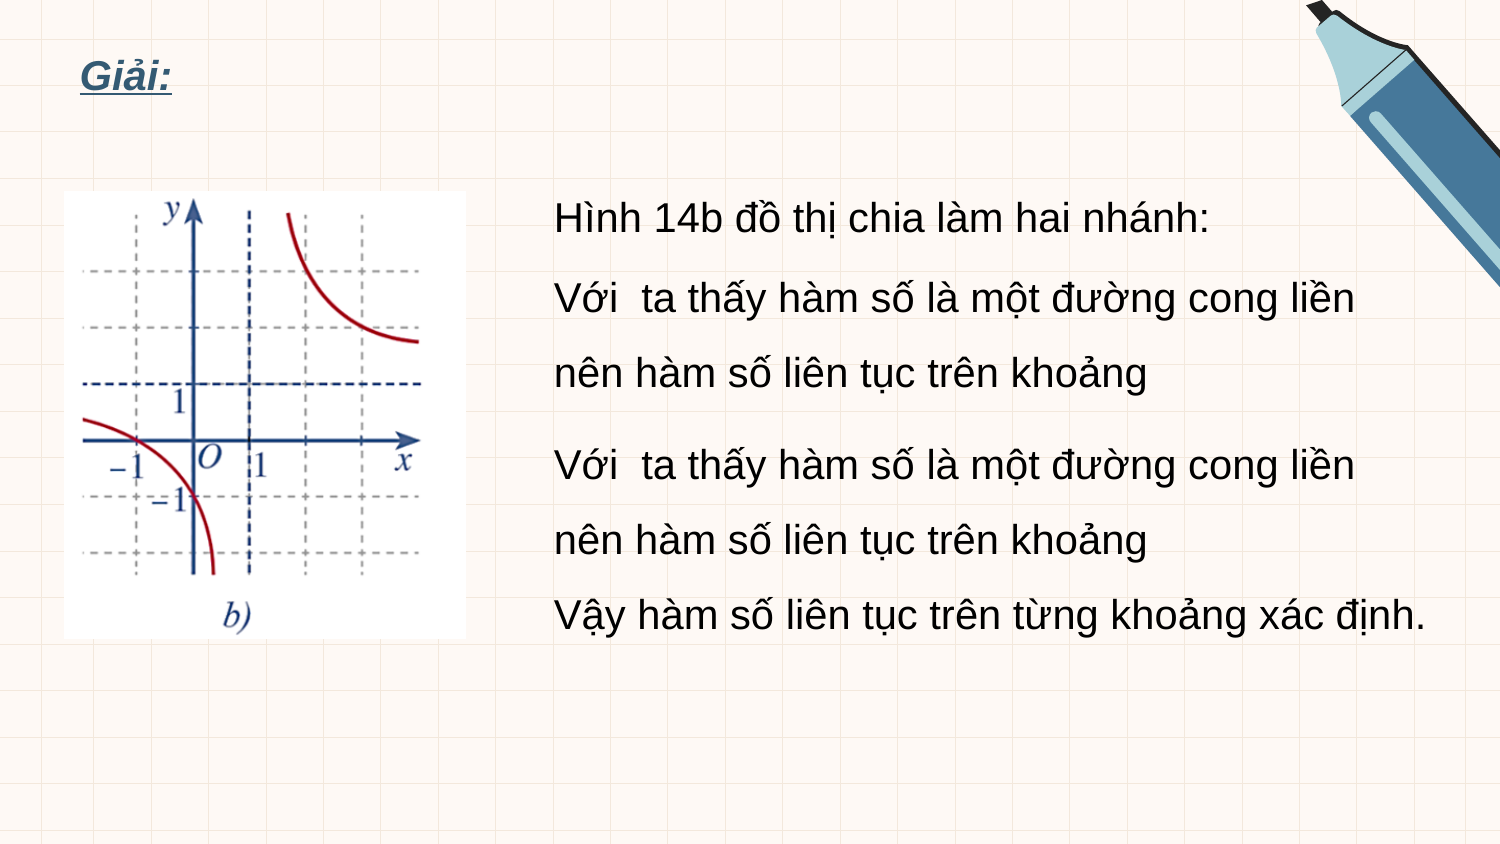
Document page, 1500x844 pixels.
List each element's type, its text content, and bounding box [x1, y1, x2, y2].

text_box Giải: [64, 41, 188, 106]
picture [64, 191, 466, 640]
